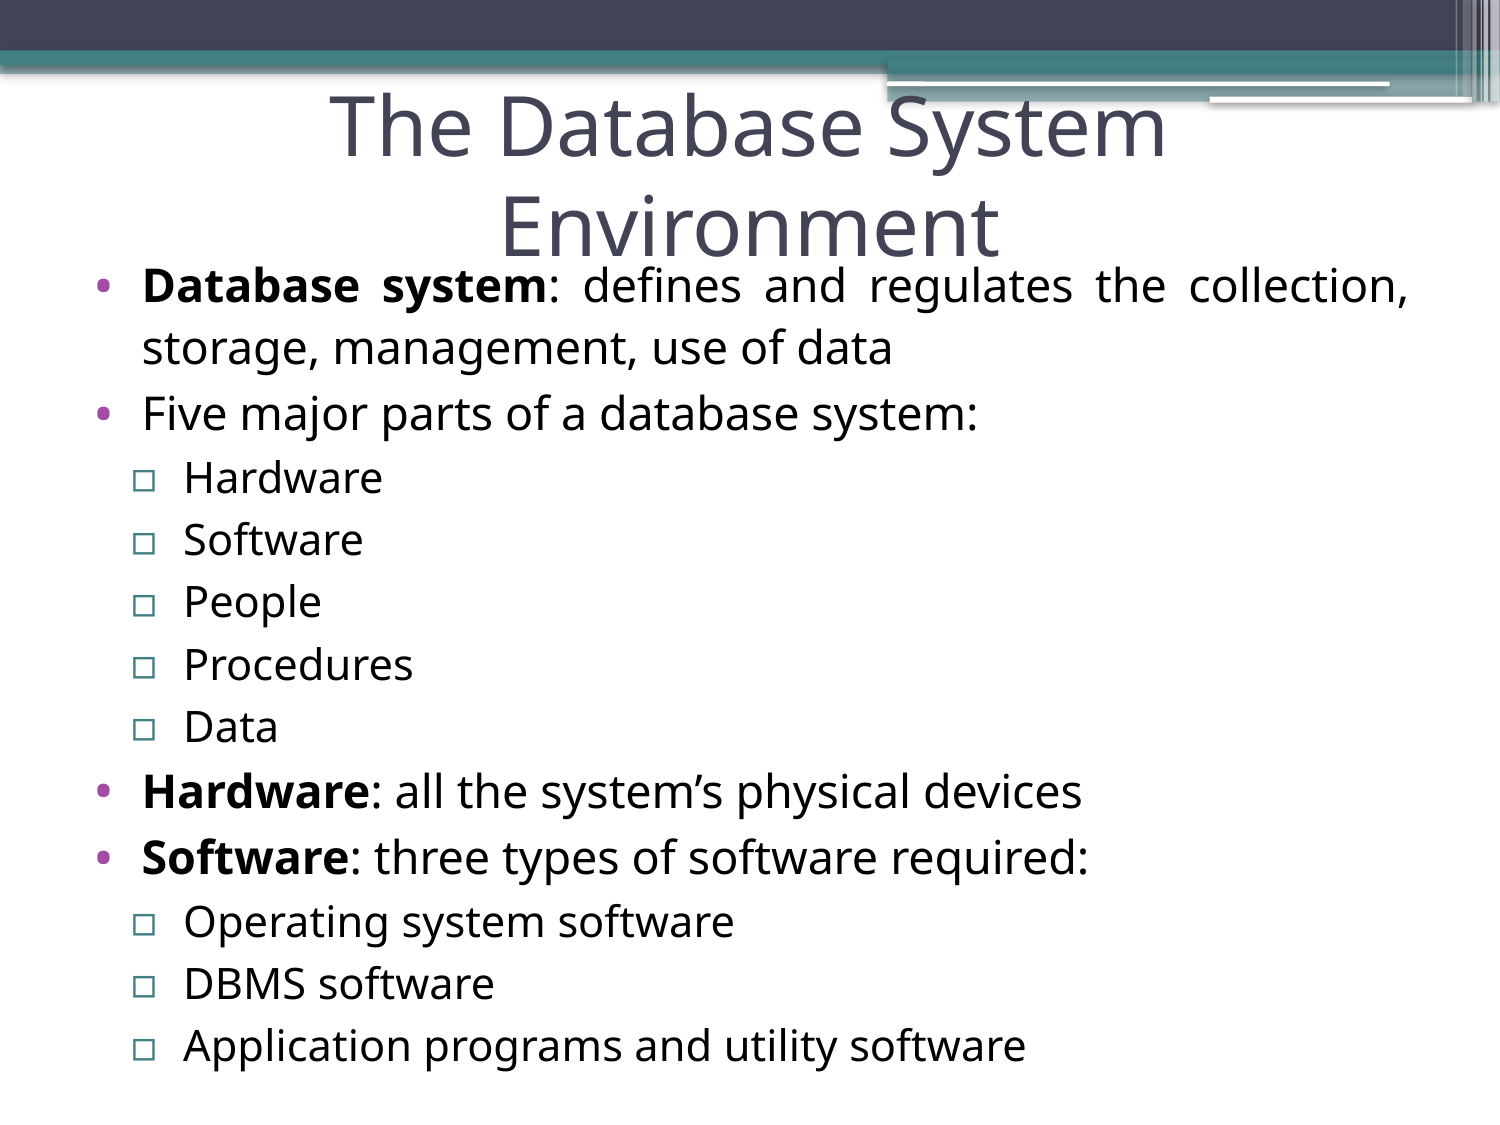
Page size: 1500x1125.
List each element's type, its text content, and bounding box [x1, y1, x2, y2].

title The Database System Environment [75, 113, 1425, 232]
list Database system: defines and regulates the collection, storage, management, use of data Five major parts of a database system: Hardware Software People Procedures Data Hardware: all the system’s physical devices Software: three types of software required: Operating system software DBMS software Application programs and utility software [75, 243, 1425, 1079]
